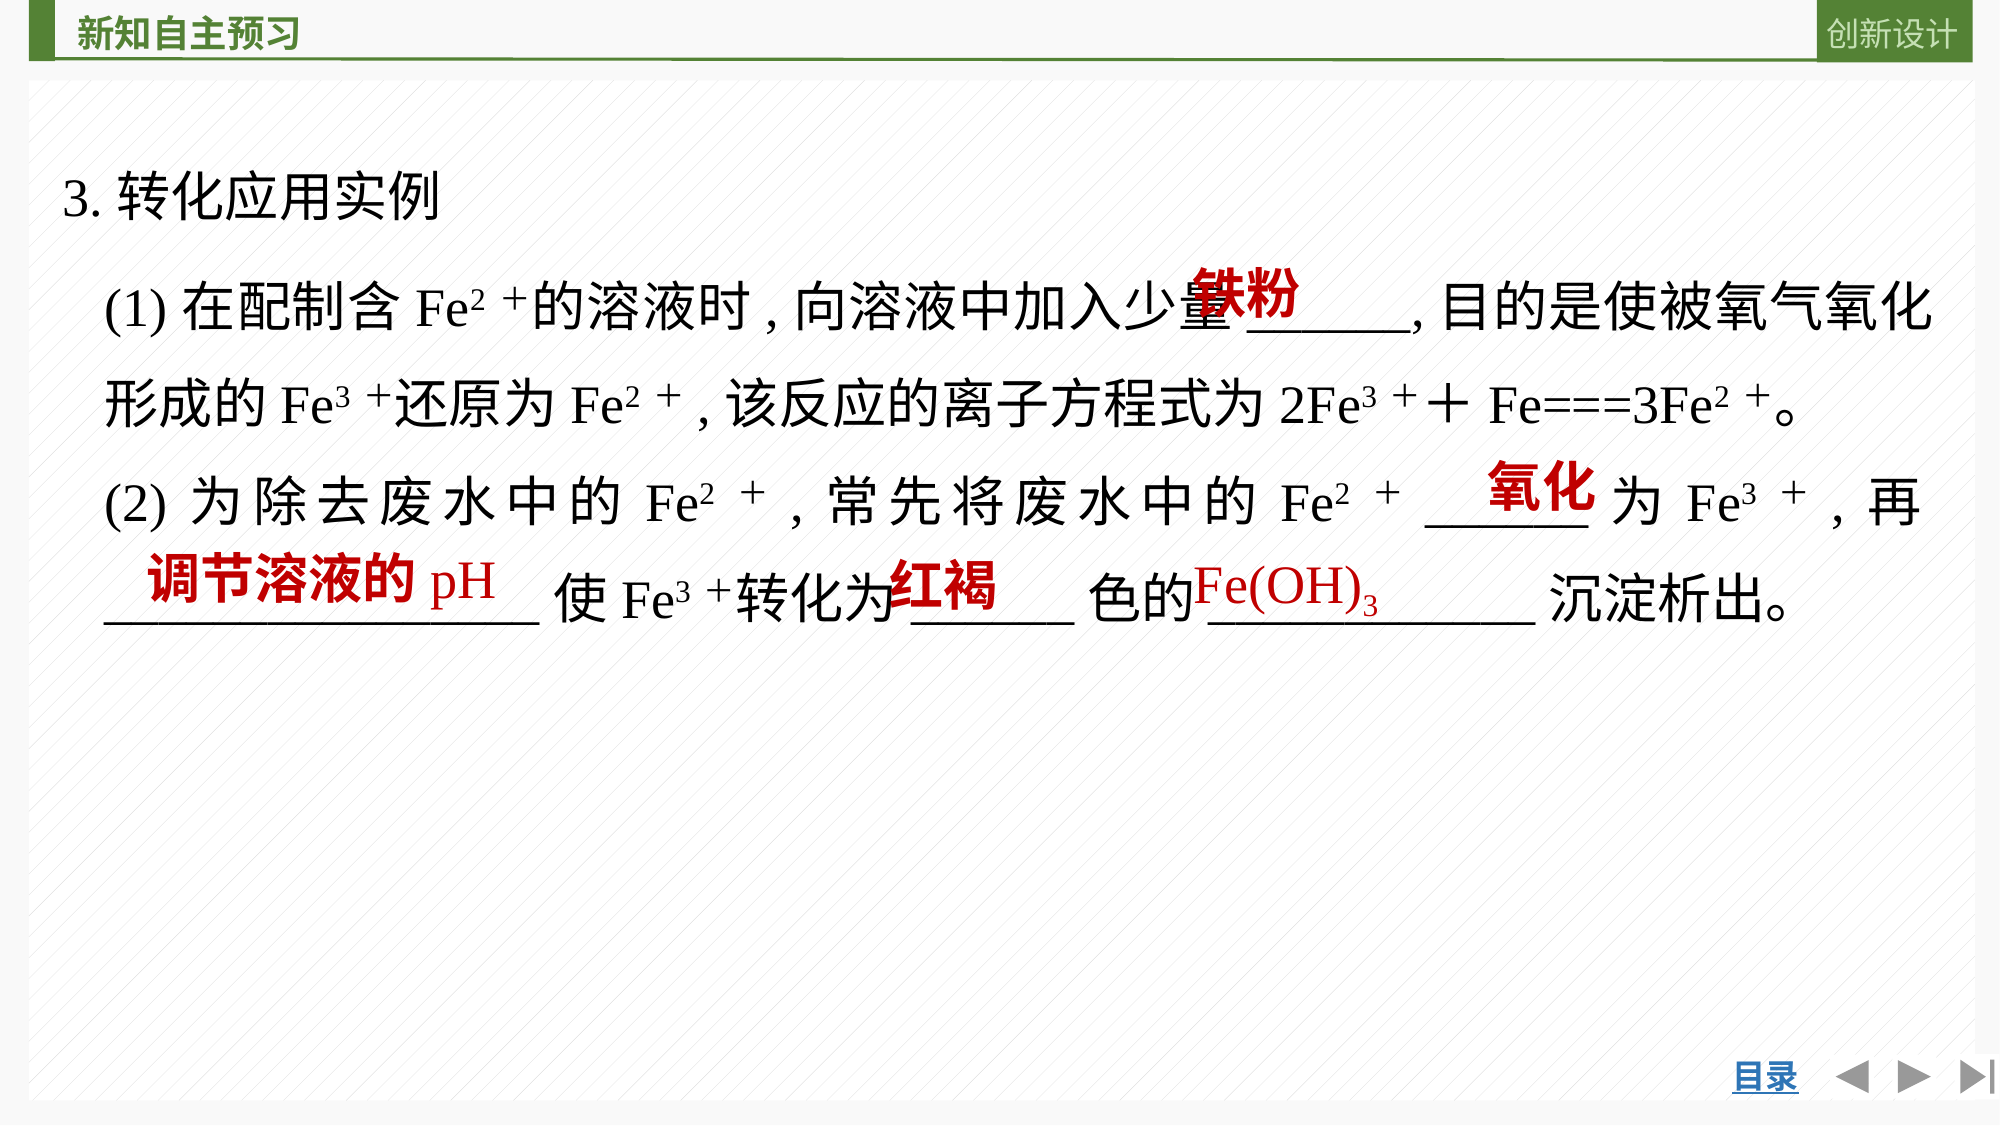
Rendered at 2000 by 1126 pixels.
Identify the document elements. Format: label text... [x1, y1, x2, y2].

text_box Fe(OH)3 [1179, 541, 1394, 631]
text_box 3.转化应用实例 [42, 119, 1955, 237]
text_box 调节溶液的pH [131, 537, 512, 617]
text_box 红褐 [874, 543, 1013, 624]
text_box 铁粉 [1177, 251, 1316, 332]
text_box (1)在配制含Fe2＋的溶液时,向溶液中加入少量______,目的是使被氧气氧化形成的Fe3＋还原为Fe2＋,该反应的离子方程式为2Fe3＋＋Fe===3Fe2＋。 (2)为除去废水中的Fe2＋,常先将废水中的Fe2＋______为Fe3＋,再________________使Fe3＋转化为______色的____________沉淀析出。 [84, 229, 1955, 640]
text_box 氧化 [1473, 445, 1612, 525]
